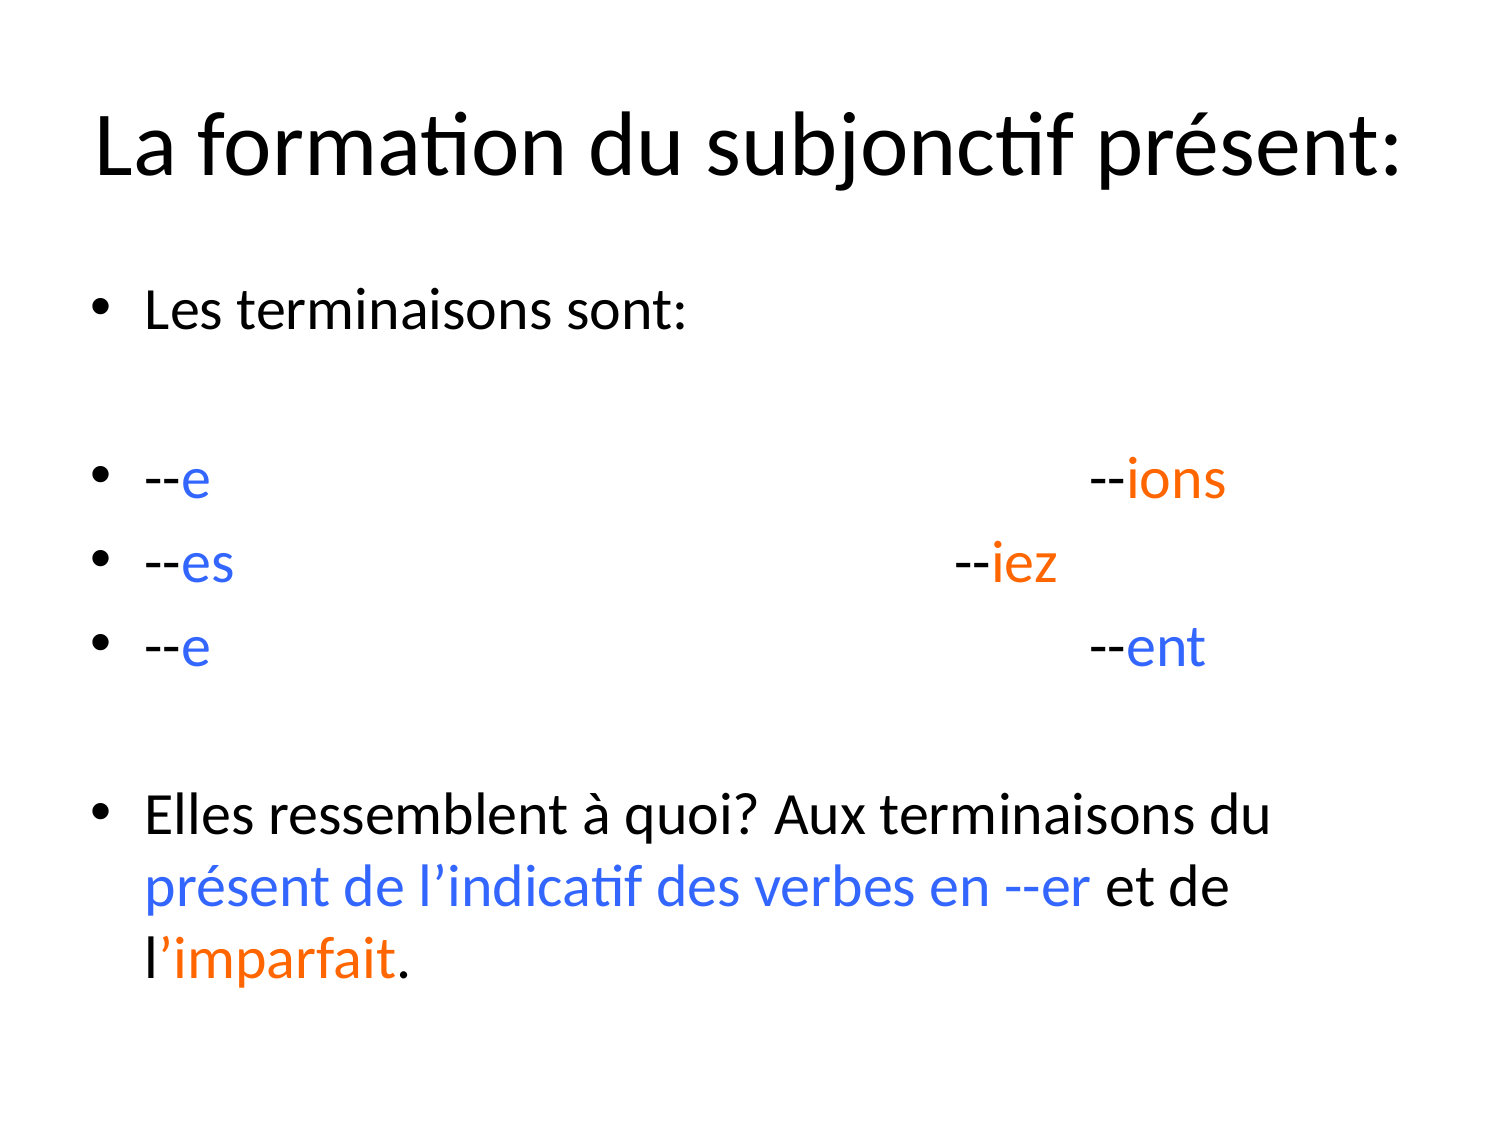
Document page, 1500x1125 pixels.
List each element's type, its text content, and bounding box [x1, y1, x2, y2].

list Les terminaisons sont: --e --ions --es --iez --e --ent Elles ressemblent à quoi? Aux terminaisons du présent de l’indicatif des verbes en --er et de l’imparfait. [75, 262, 1425, 1005]
title La formation du subjonctif présent: [75, 45, 1425, 233]
